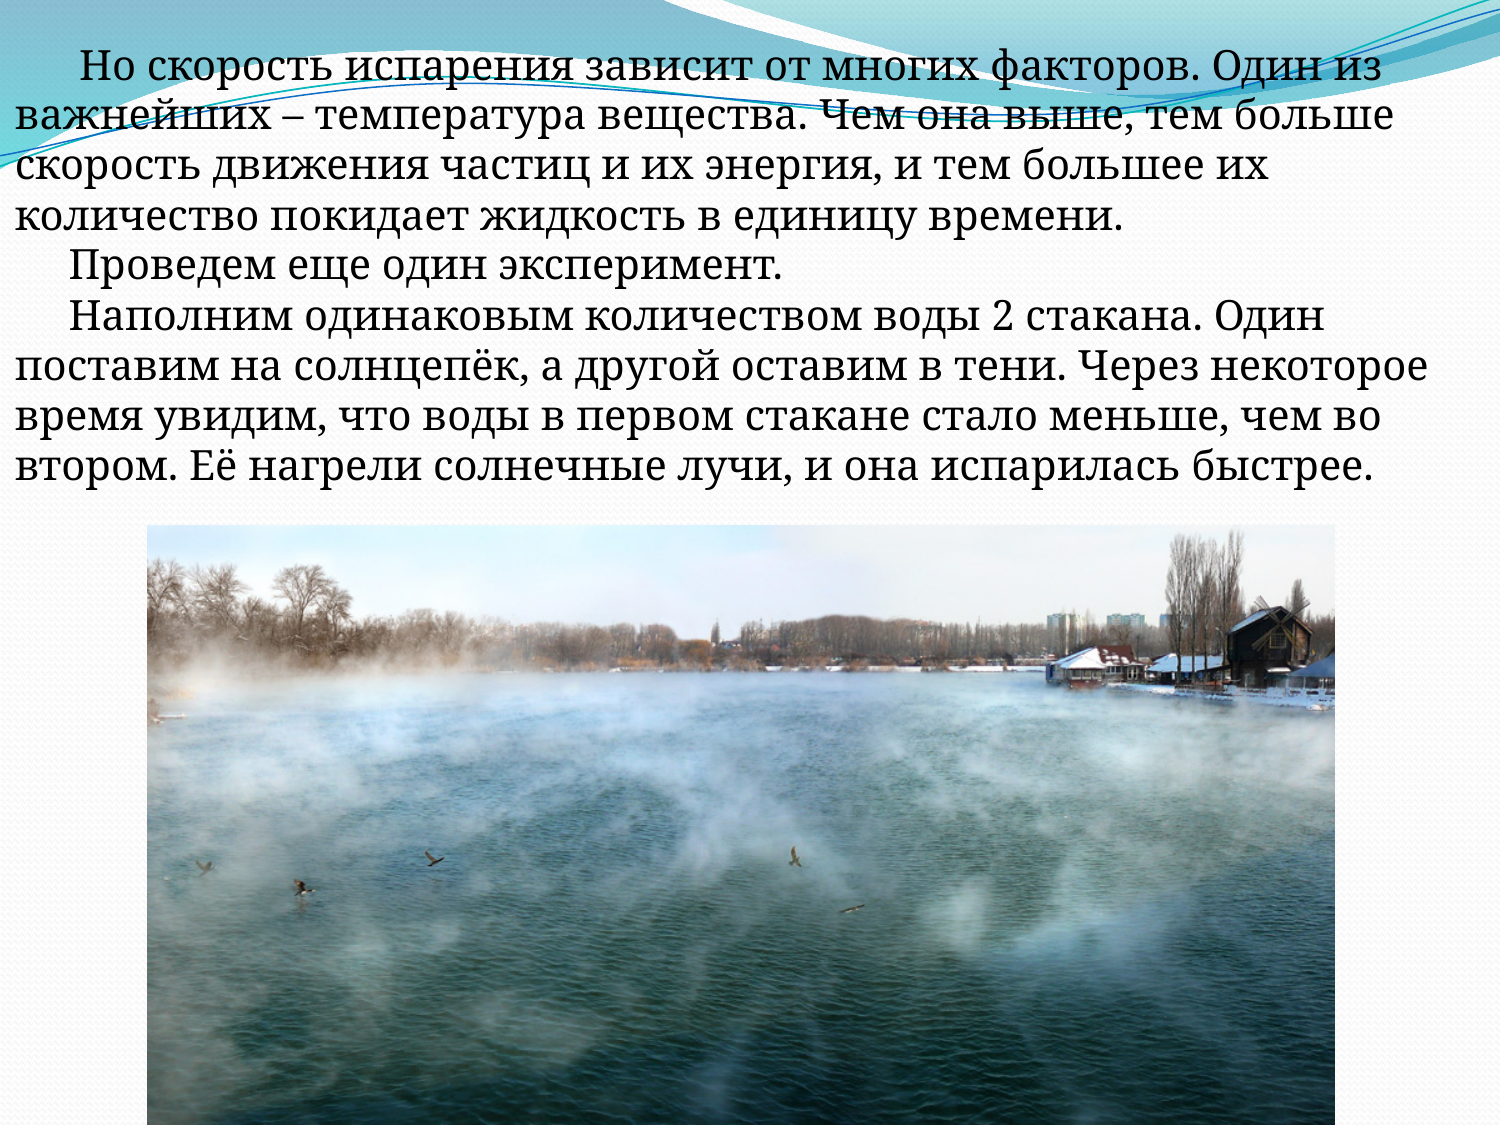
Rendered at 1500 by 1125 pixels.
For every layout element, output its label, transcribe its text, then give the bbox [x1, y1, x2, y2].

picture [147, 524, 1335, 1125]
text_box Но скорость испарения зависит от многих факторов. Один из важнейших – температура вещества. Чем она выше, тем больше скорость движения частиц и их энергия, и тем большее их количество покидает жидкость в единицу времени. Проведем еще один эксперимент. Наполним одинаковым количеством воды 2 стакана. Один поставим на солнцепёк, а другой оставим в тени. Через некоторое время увидим, что воды в первом стакане стало меньше, чем во втором. Её нагрели солнечные лучи, и она испарилась быстрее. [0, 30, 1500, 541]
